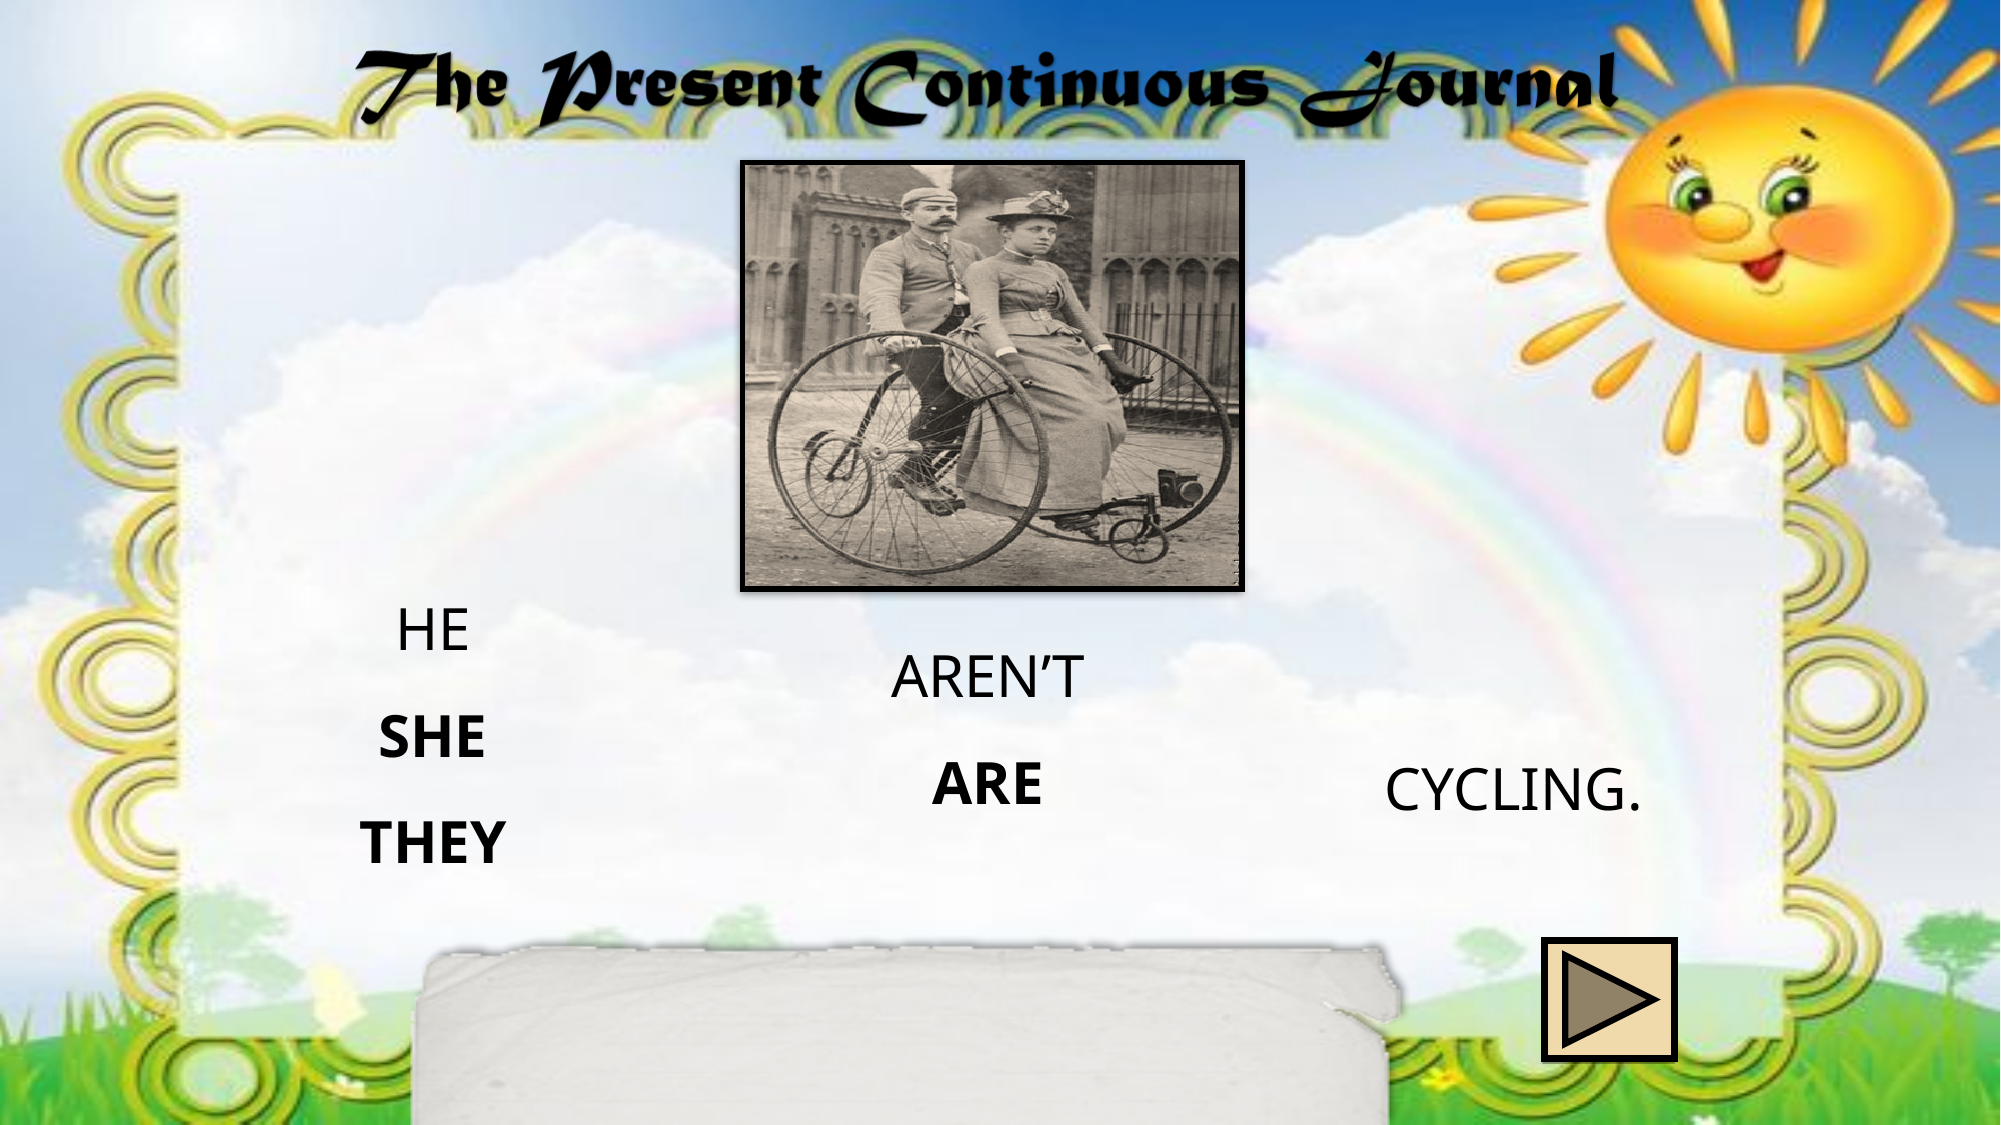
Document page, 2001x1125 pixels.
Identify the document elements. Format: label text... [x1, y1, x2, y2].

text_box THEY [314, 798, 551, 882]
picture [0, 0, 2001, 1125]
text_box AREN’T [870, 633, 1107, 716]
text_box CYCLING. [1330, 745, 1697, 829]
text_box SHE [314, 692, 551, 776]
text_box ARE [869, 739, 1107, 823]
text_box [1544, 940, 1675, 1059]
text_box HE [314, 586, 551, 669]
